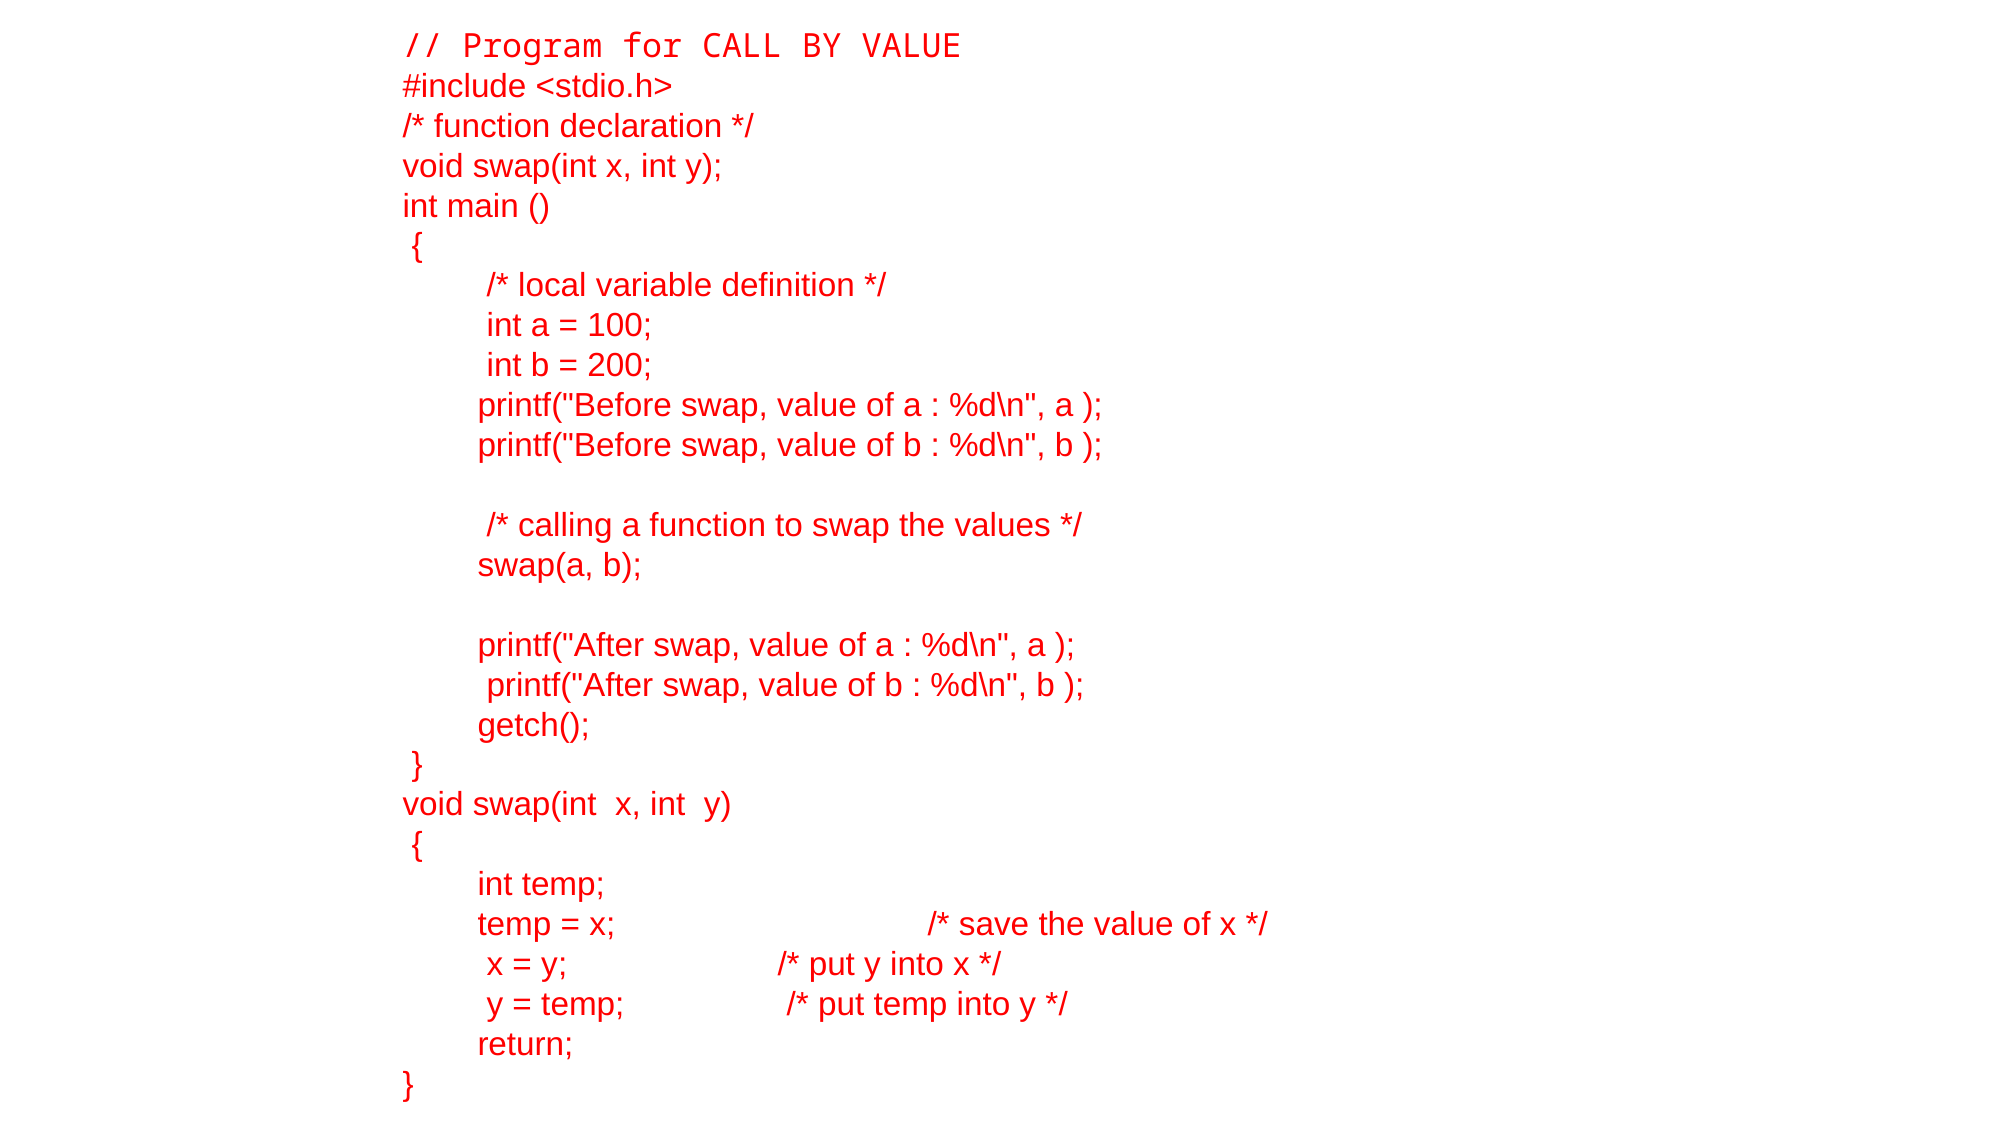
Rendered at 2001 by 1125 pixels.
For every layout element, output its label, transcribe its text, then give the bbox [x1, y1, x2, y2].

text_box // Program for CALL BY VALUE #include <stdio.h> /* function declaration */ void swap(int x, int y); int main () { /* local variable definition */ int a = 100; int b = 200; printf("Before swap, value of a : %d\n", a ); printf("Before swap, value of b : %d\n", b ); /* calling a function to swap the values */ swap(a, b); printf("After swap, value of a : %d\n", a ); printf("After swap, value of b : %d\n", b ); getch(); } void swap(int x, int y) { int temp; temp = x; /* save the value of x */ x = y; /* put y into x */ y = temp; /* put temp into y */ return; } [387, 31, 1525, 1110]
